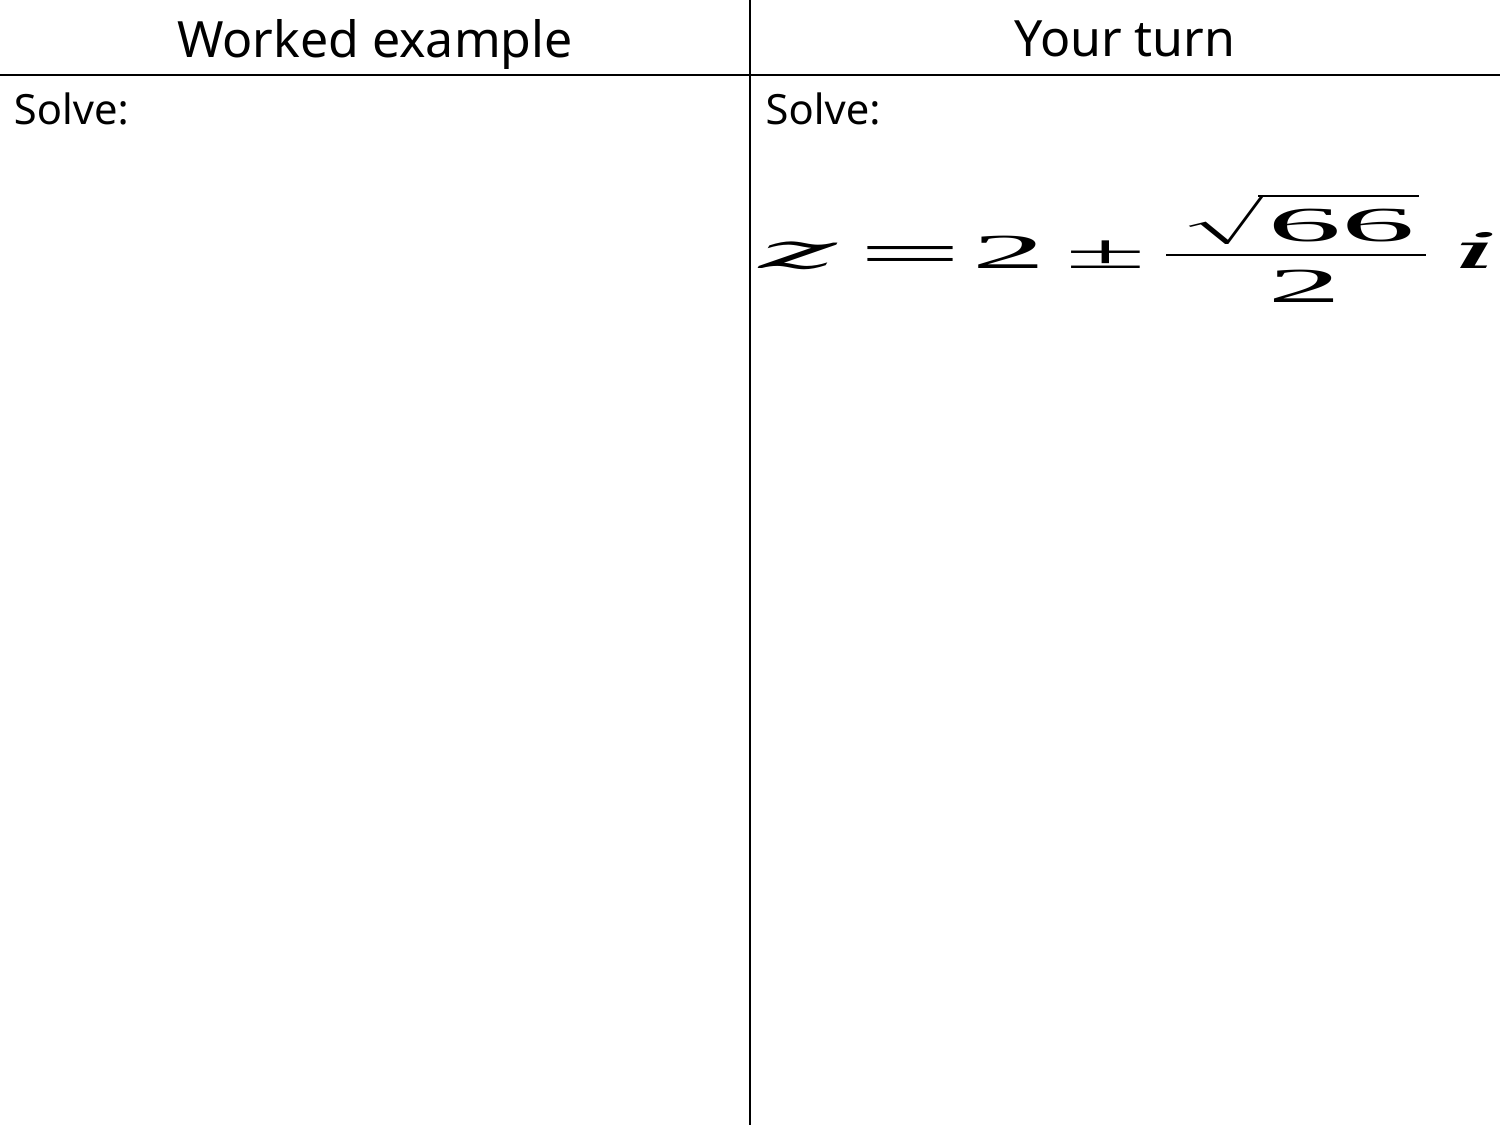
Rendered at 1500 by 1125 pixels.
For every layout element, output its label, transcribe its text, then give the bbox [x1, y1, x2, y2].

text_box Worked example [0, 0, 749, 74]
text_box Your turn [751, 0, 1500, 74]
